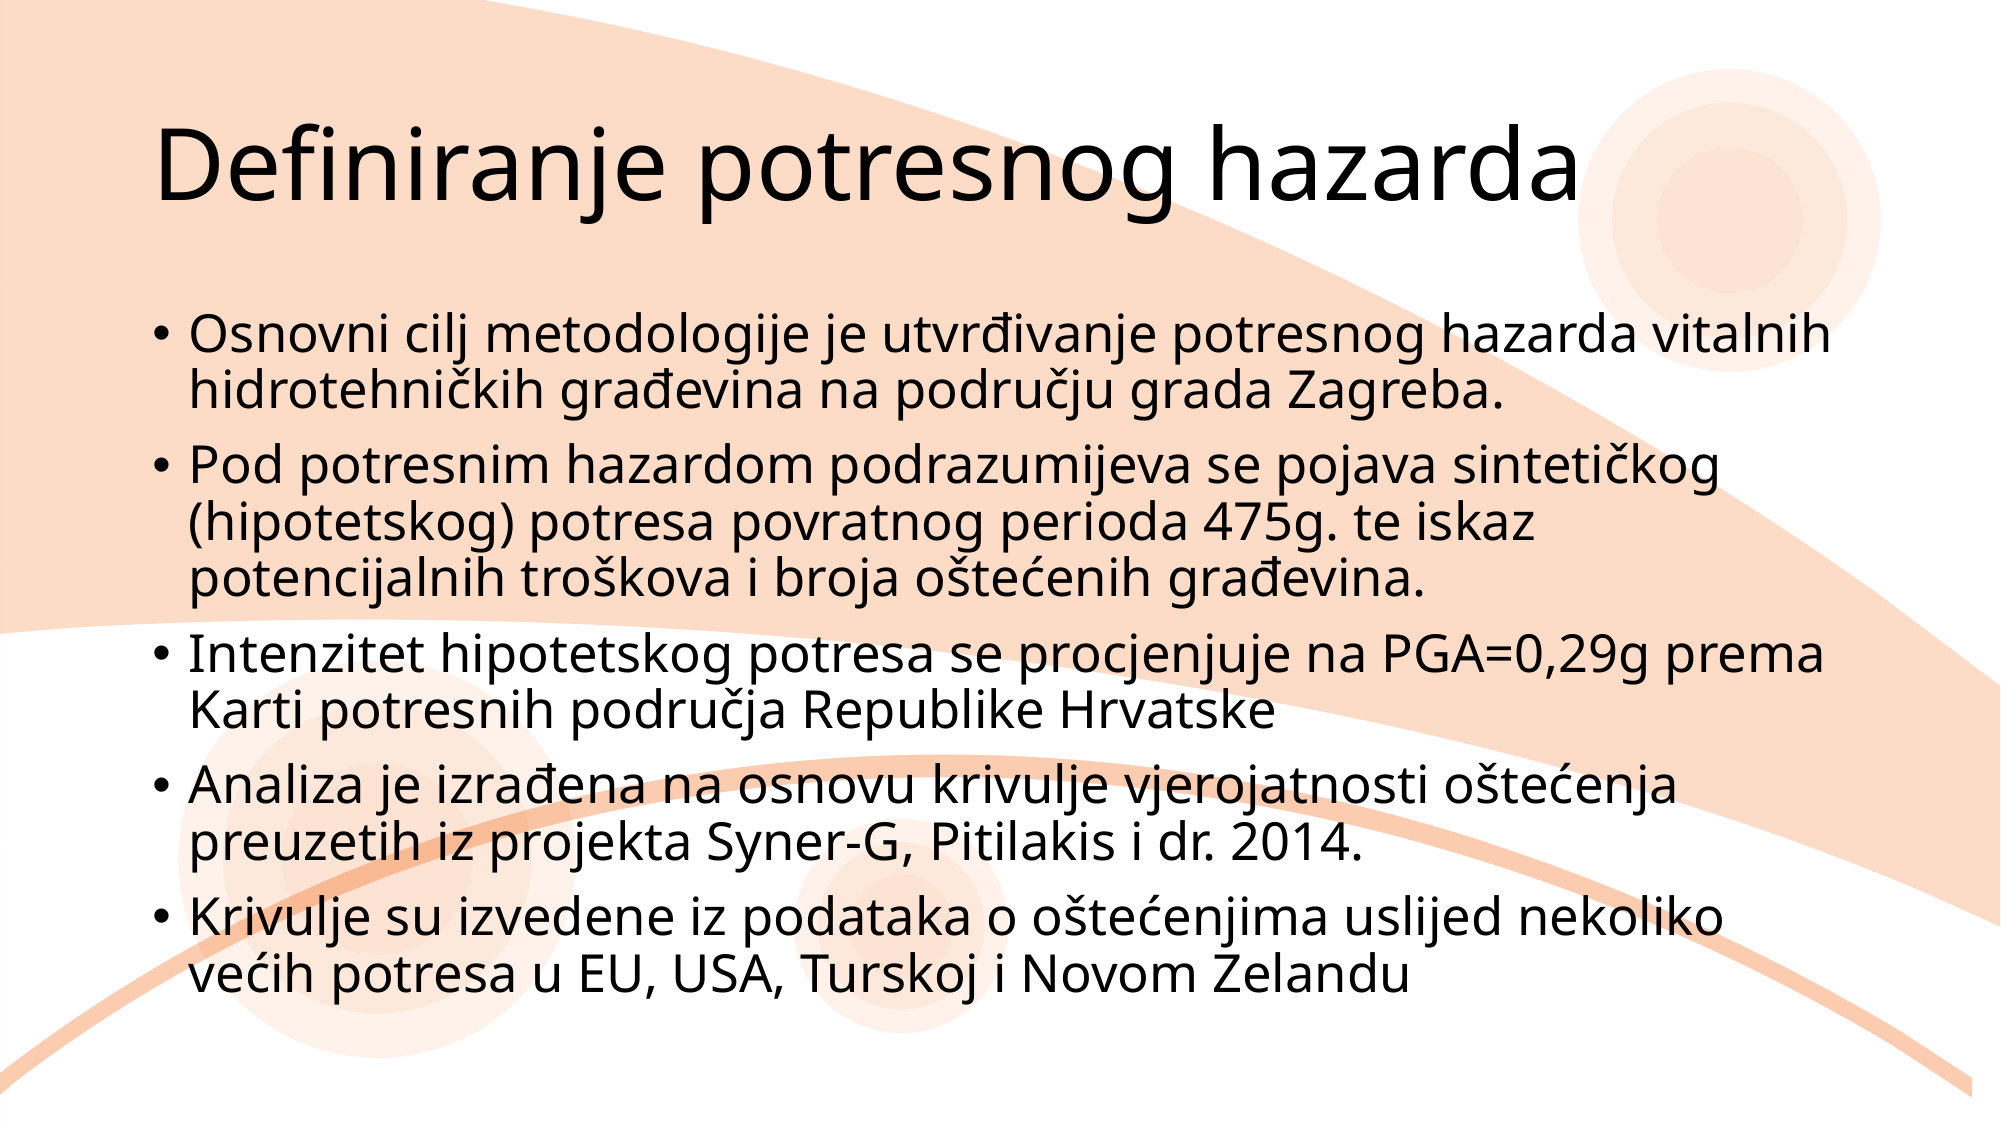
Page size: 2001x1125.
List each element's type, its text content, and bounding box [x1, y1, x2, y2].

title Definiranje potresnog hazarda [137, 59, 1863, 278]
list Osnovni cilj metodologije je utvrđivanje potresnog hazarda vitalnih hidrotehničkih građevina na području grada Zagreba. Pod potresnim hazardom podrazumijeva se pojava sintetičkog (hipotetskog) potresa povratnog perioda 475g. te iskaz potencijalnih troškova i broja oštećenih građevina. Intenzitet hipotetskog potresa se procjenjuje na PGA=0,29g prema Karti potresnih područja Republike Hrvatske Analiza je izrađena na osnovu krivulje vjerojatnosti oštećenja preuzetih iz projekta Syner-G, Pitilakis i dr. 2014. Krivulje su izvedene iz podataka o oštećenjima uslijed nekoliko većih potresa u EU, USA, Turskoj i Novom Zelandu [137, 299, 1863, 1014]
picture [0, 0, 2001, 1125]
